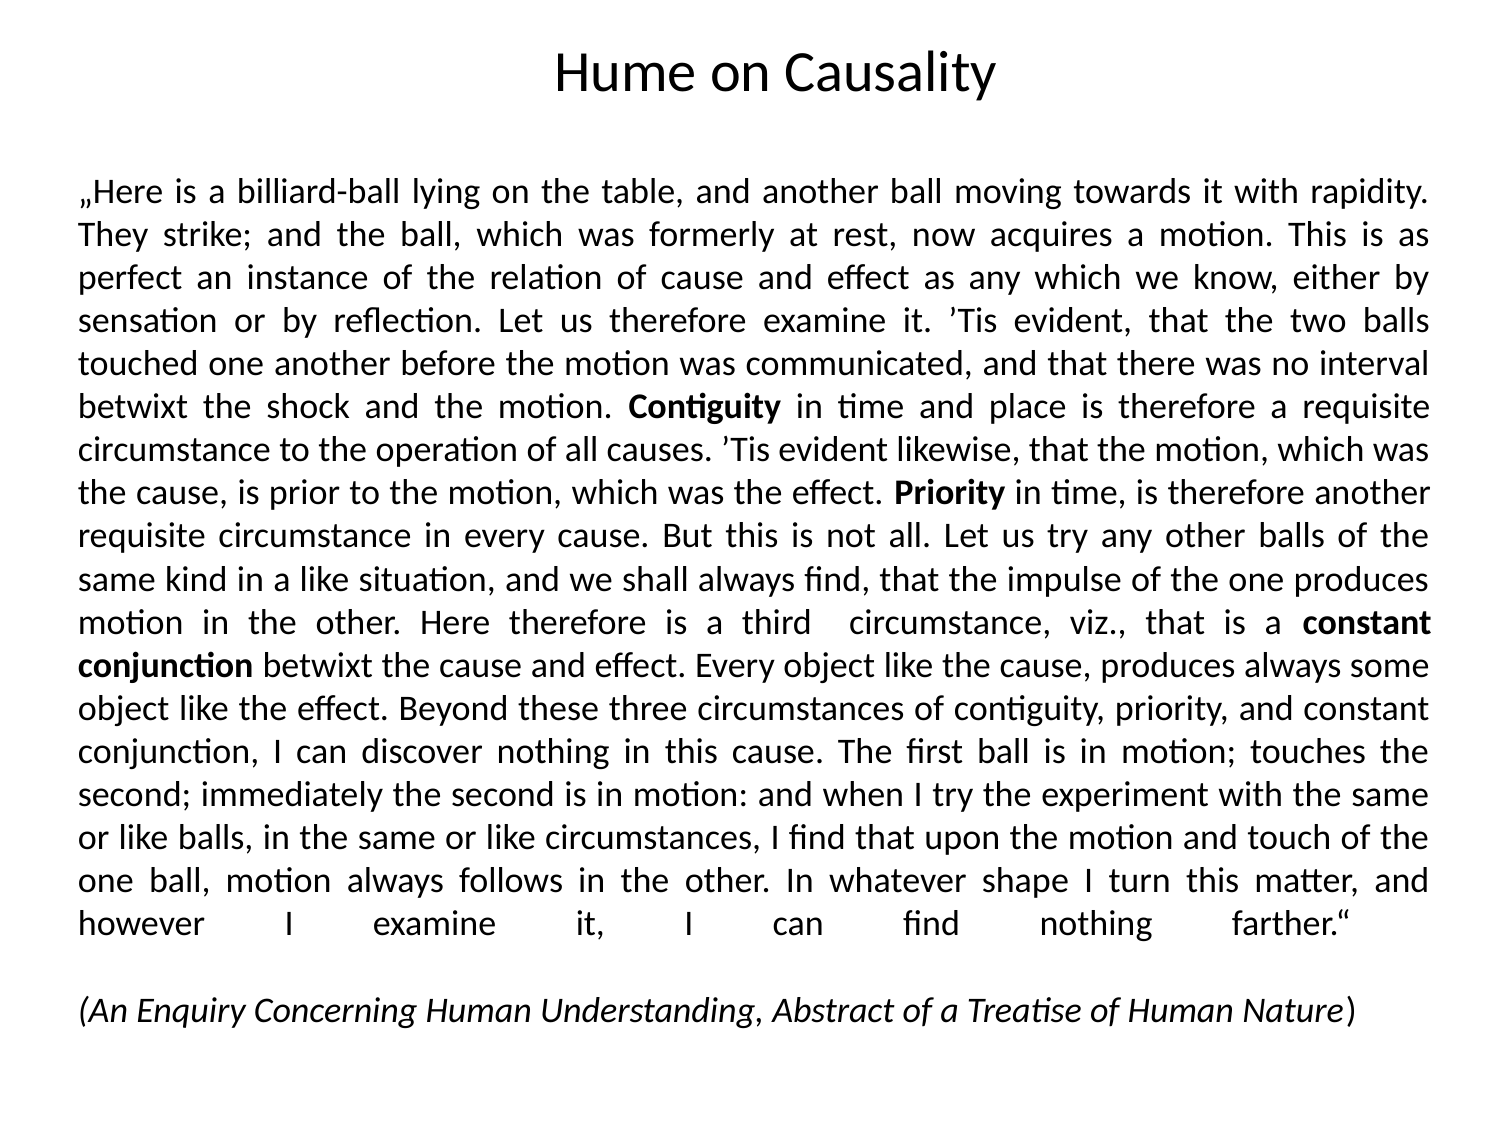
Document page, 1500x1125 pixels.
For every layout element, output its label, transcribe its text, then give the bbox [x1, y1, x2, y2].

title Hume on Causality [279, 22, 1273, 115]
text_box „Here is a billiard-ball lying on the table, and another ball moving towards it with rapidity. They strike; and the ball, which was formerly at rest, now acquires a motion. This is as perfect an instance of the relation of cause and effect as any which we know, either by sensation or by reflection. Let us therefore examine it. ’Tis evident, that the two balls touched one another before the motion was communicated, and that there was no interval betwixt the shock and the motion. Contiguity in time and place is therefore a requisite circumstance to the operation of all causes. ’Tis evident likewise, that the motion, which was the cause, is prior to the motion, which was the effect. Priority in time, is therefore another requisite circumstance in every cause. But this is not all. Let us try any other balls of the same kind in a like situation, and we shall always find, that the impulse of the one produces motion in the other. Here therefore is a third circumstance, viz., that is a constant conjunction betwixt the cause and effect. Every object like the cause, produces always some object like the effect. Beyond these three circumstances of contiguity, priority, and constant conjunction, I can discover nothing in this cause. The first ball is in motion; touches the second; immediately the second is in motion: and when I try the experiment with the same or like balls, in the same or like circumstances, I find that upon the motion and touch of the one ball, motion always follows in the other. In whatever shape I turn this matter, and however I examine it, I can find nothing farther.“ (An Enquiry Concerning Human Understanding, Abstract of a Treatise of Human Nature) [63, 159, 1447, 1048]
